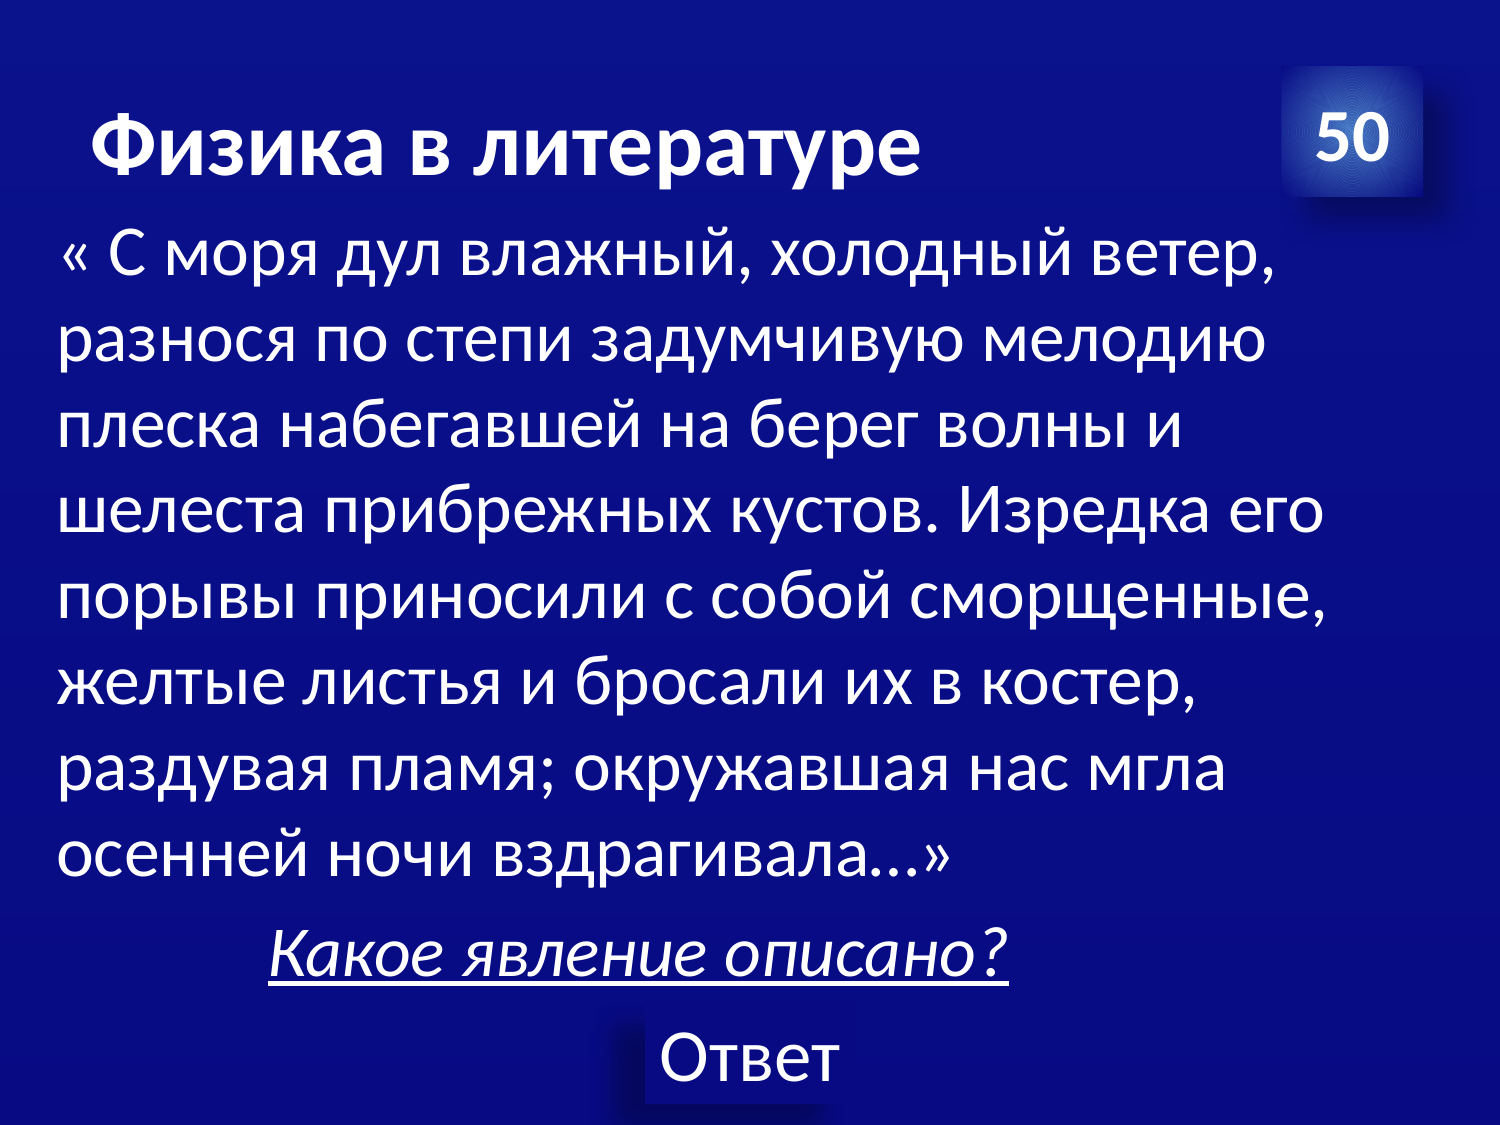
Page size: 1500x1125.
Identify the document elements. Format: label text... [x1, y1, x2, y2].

text_box 50 [1279, 64, 1425, 198]
title Физика в литературе [75, 45, 1258, 196]
list « С моря дул влажный, холодный ветер, разнося по степи задумчивую мелодию плеска набегавшей на берег волны и шелеста прибрежных кустов. Изредка его порывы приносили с собой сморщенные, желтые листья и бросали их в костер, раздувая пламя; окружавшая нас мгла осенней ночи вздрагивала…» Какое явление описано? [41, 196, 1447, 1000]
